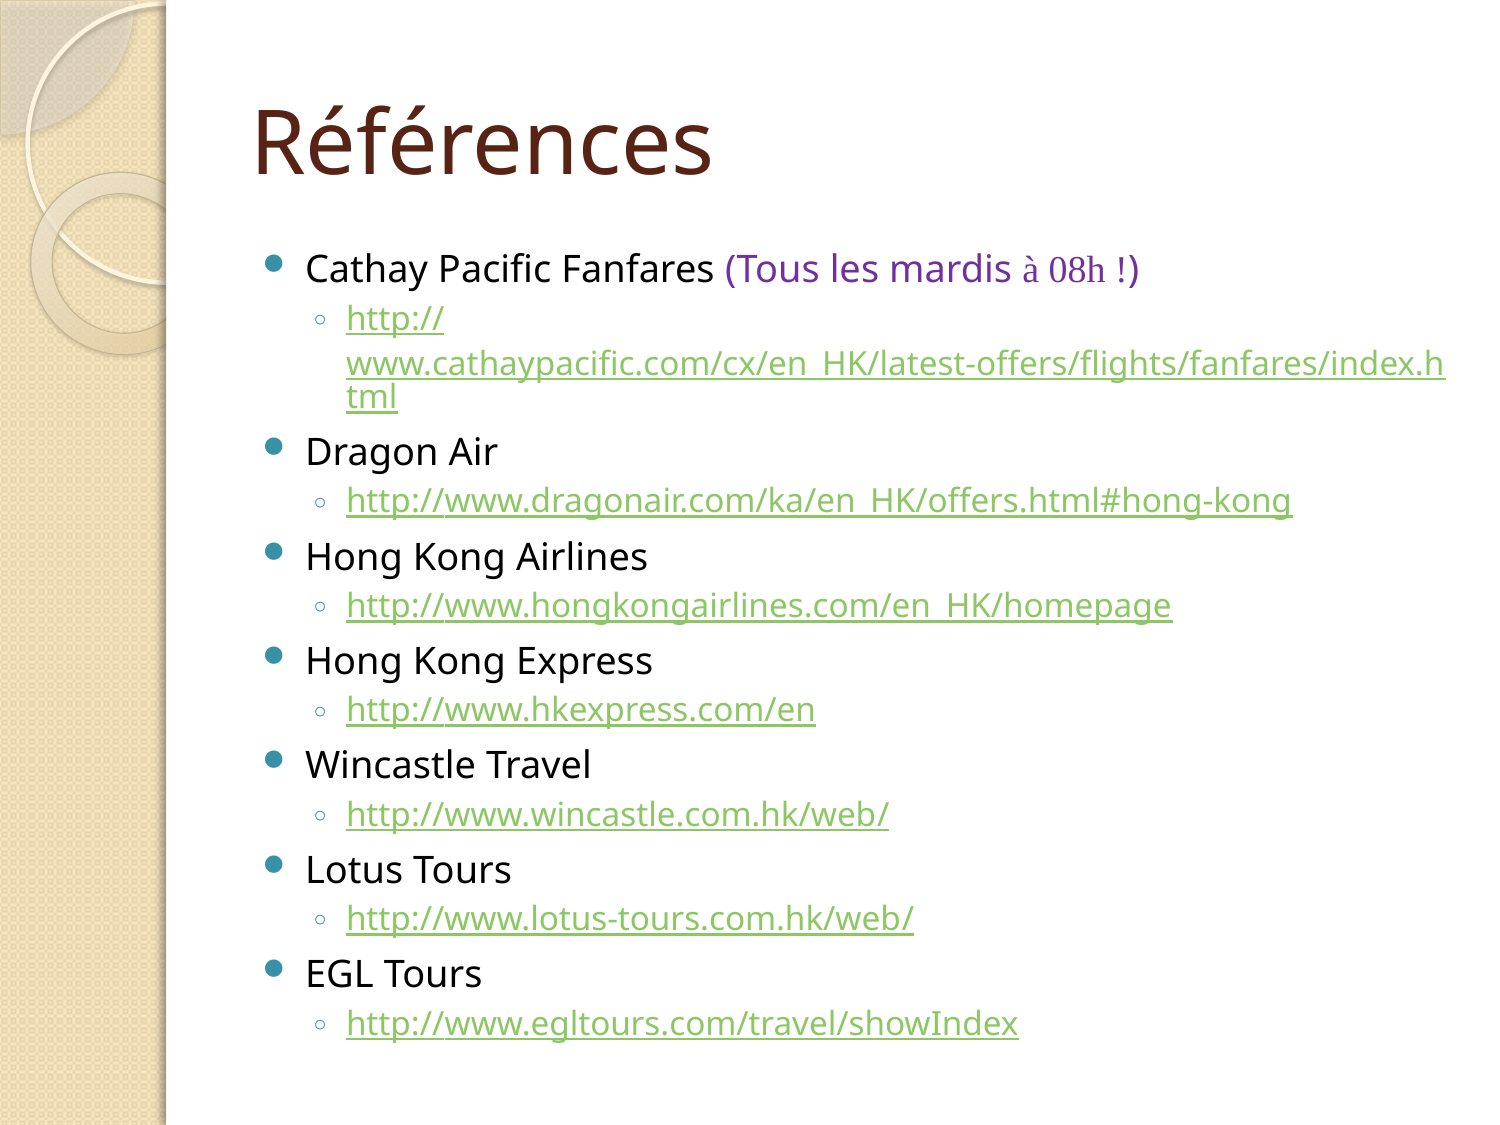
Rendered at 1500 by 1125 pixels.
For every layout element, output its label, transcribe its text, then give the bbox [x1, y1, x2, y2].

title Références [235, 45, 1466, 233]
list Cathay Pacific Fanfares (Tous les mardis à 08h !) http://www.cathaypacific.com/cx/en_HK/latest-offers/flights/fanfares/index.html Dragon Air http://www.dragonair.com/ka/en_HK/offers.html#hong-kong Hong Kong Airlines http://www.hongkongairlines.com/en_HK/homepage Hong Kong Express http://www.hkexpress.com/en Wincastle Travel http://www.wincastle.com.hk/web/ Lotus Tours http://www.lotus-tours.com.hk/web/ EGL Tours http://www.egltours.com/travel/showIndex [235, 237, 1466, 1025]
